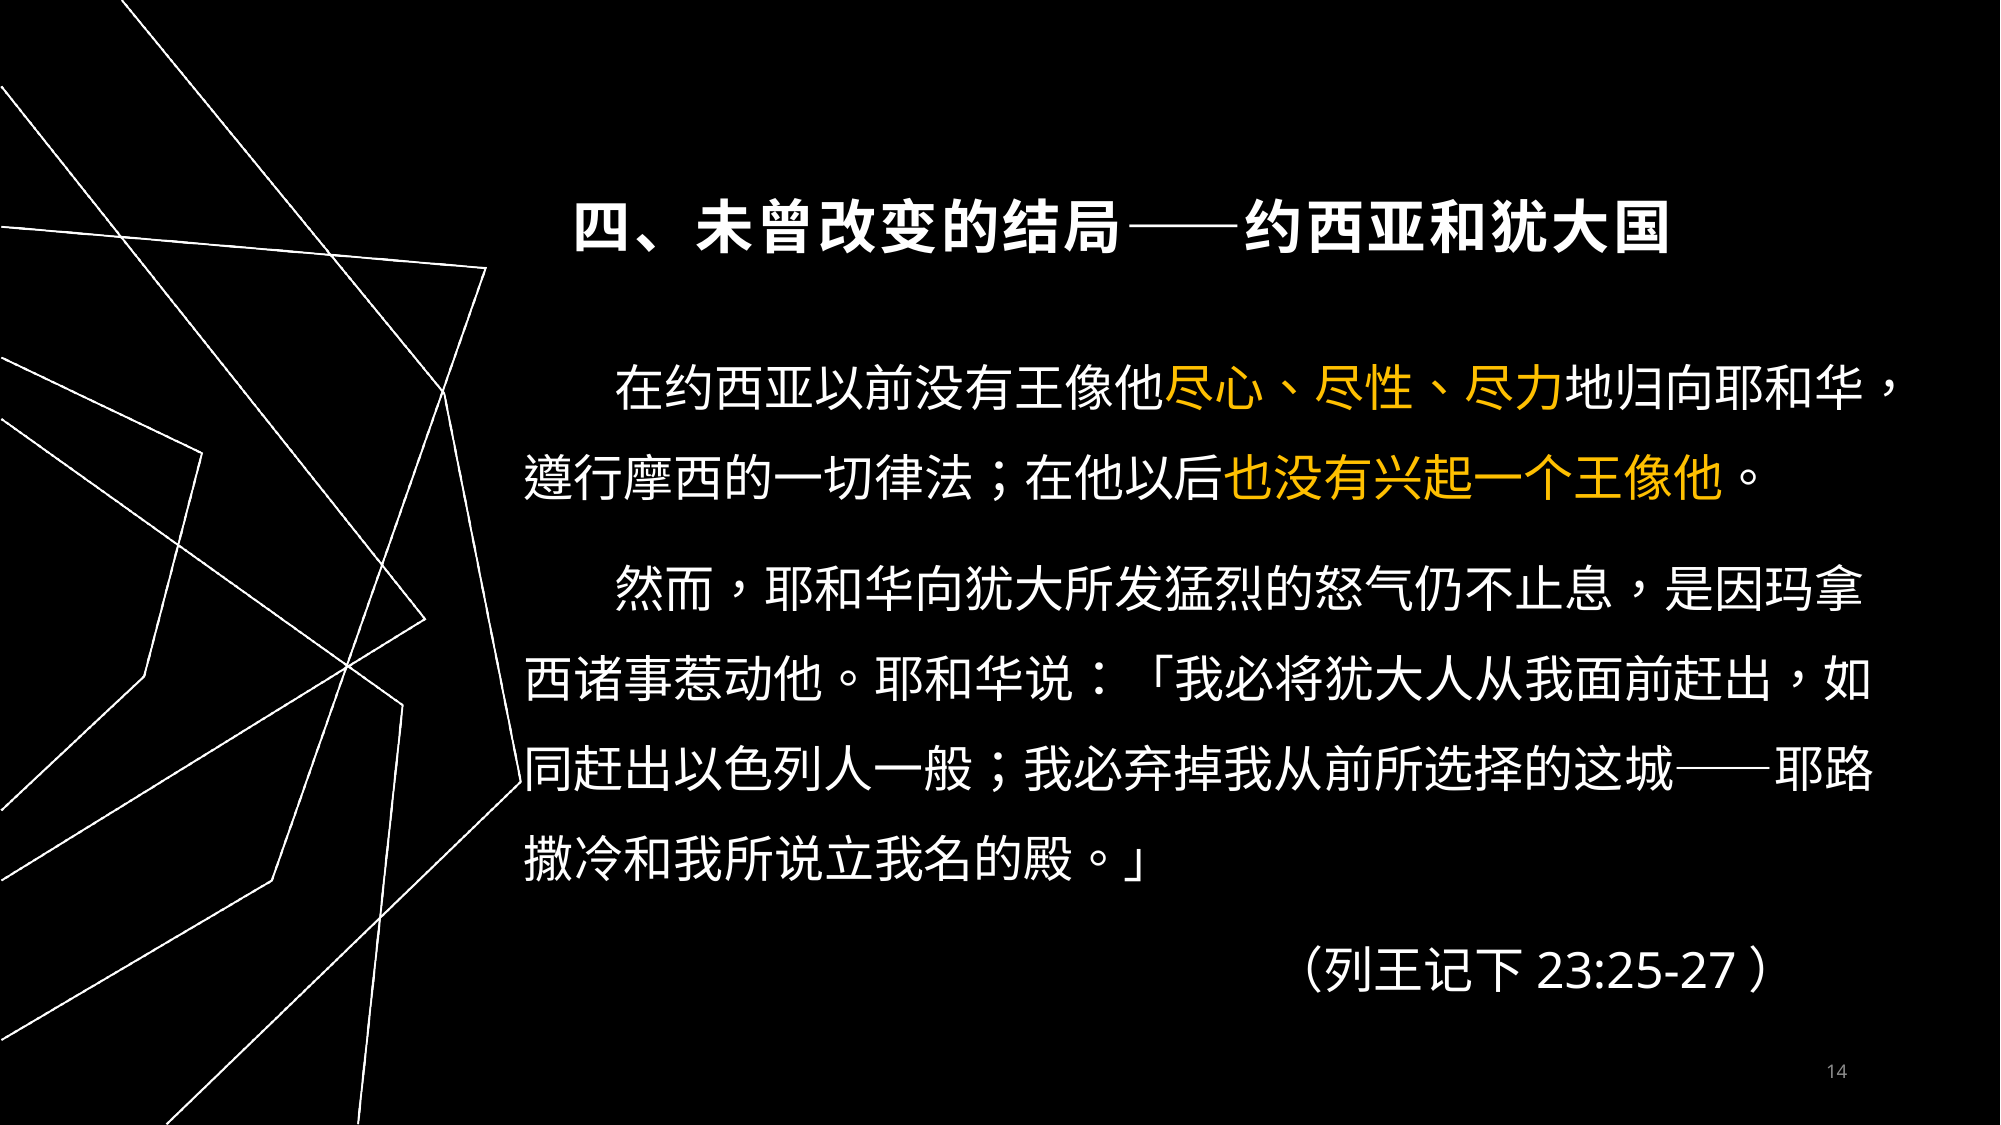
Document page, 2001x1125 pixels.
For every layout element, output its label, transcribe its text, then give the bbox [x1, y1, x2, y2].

slide_number 14 [1571, 1042, 1863, 1103]
title 四、未曾改变的结局——约西亚和犹大国 [557, 195, 1727, 269]
picture [0, 0, 522, 1125]
subtitle 在约西亚以前没有王像他尽心、尽性、尽力地归向耶和华，遵行摩西的一切律法；在他以后也没有兴起一个王像他。 然而，耶和华向犹大所发猛烈的怒气仍不止息，是因玛拿西诸事惹动他。耶和华说：「我必将犹大人从我面前赶出，如同赶出以色列人一般；我必弃掉我从前所选择的这城——耶路撒冷和我所说立我名的殿。」 （列王记下23:25-27） [508, 319, 1926, 1073]
